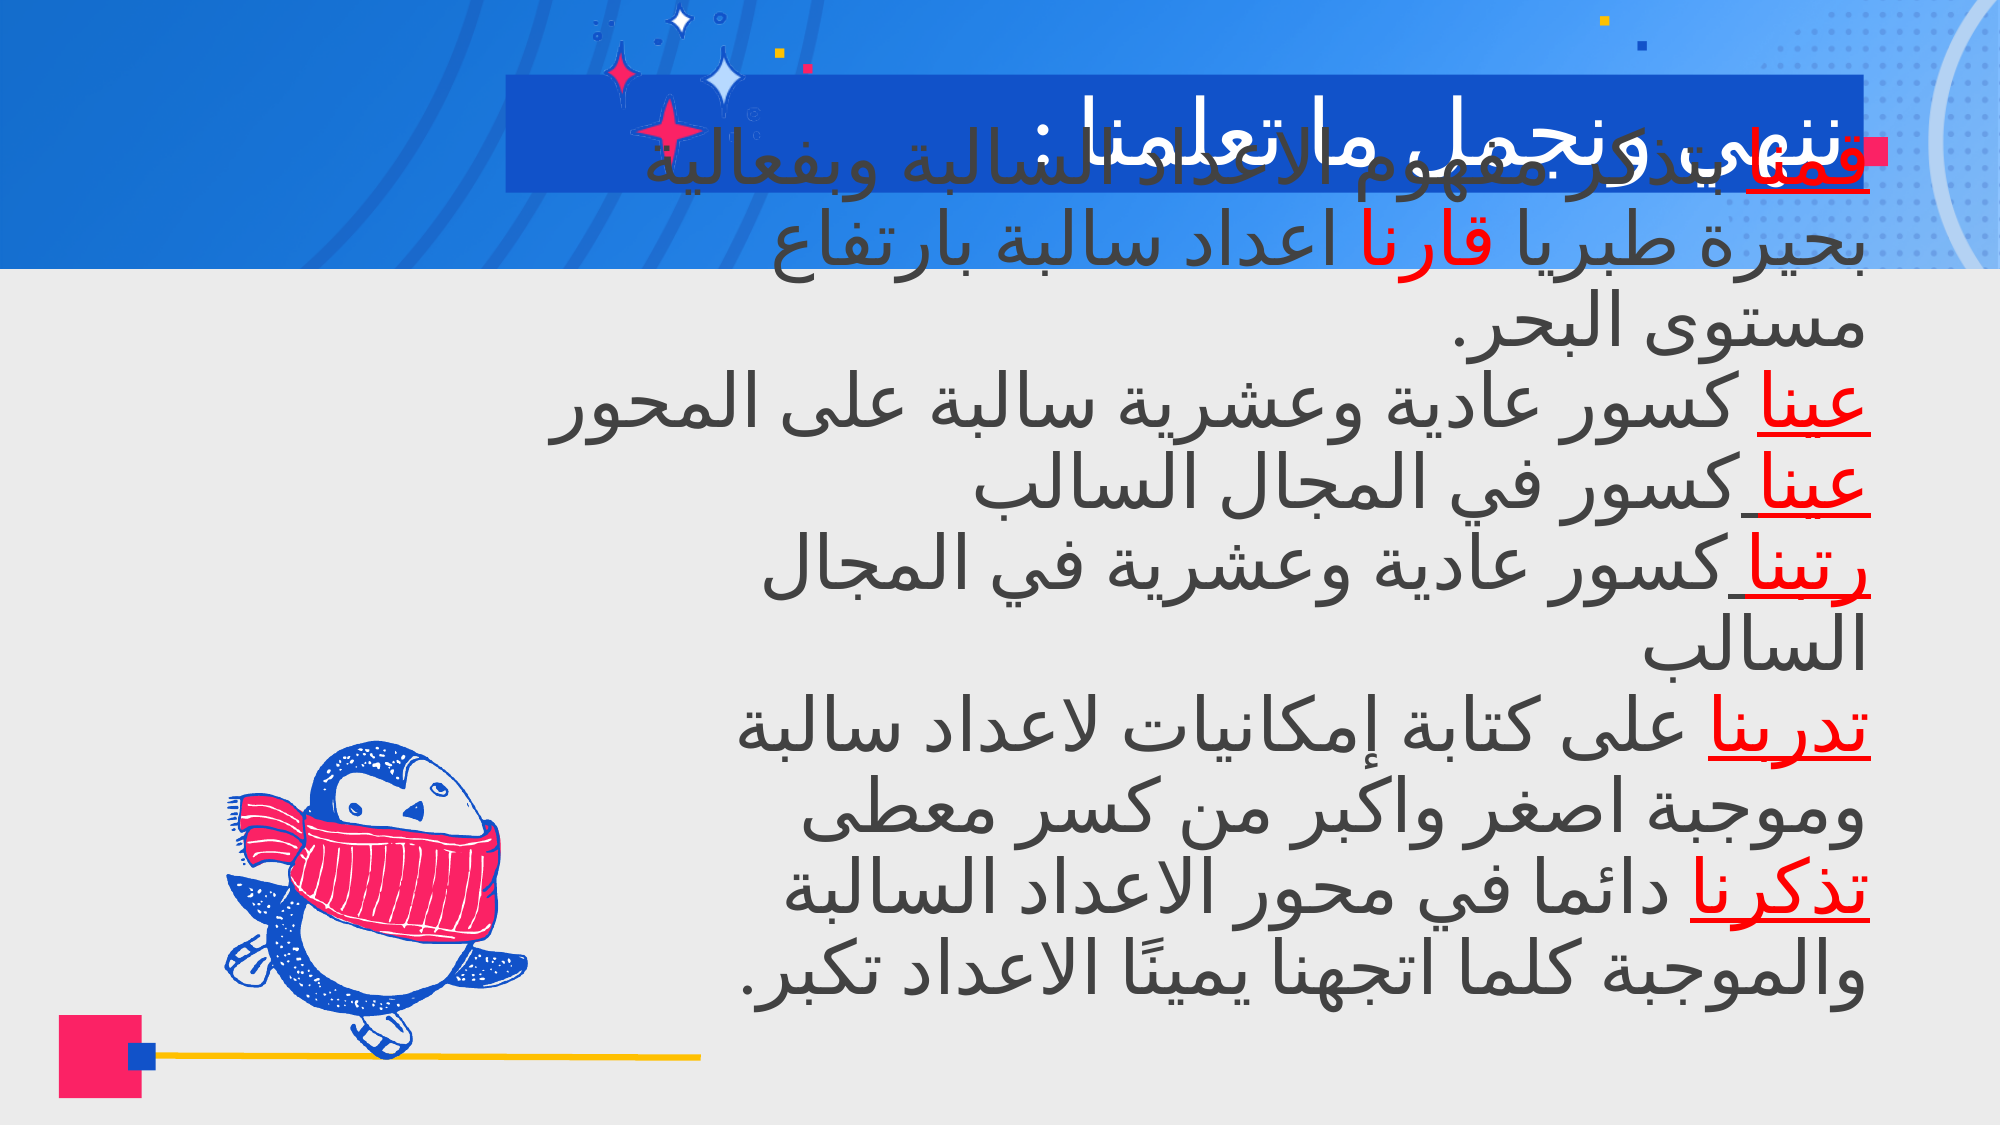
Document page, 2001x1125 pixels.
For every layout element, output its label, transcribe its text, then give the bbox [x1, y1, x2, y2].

picture [0, 0, 2000, 269]
title ننهي ونجمل ما تعلمنا : [505, 74, 1864, 193]
text_box قمنا بتذكر مفهوم الاعداد السالبة وبفعالية بحيرة طبريا قارنا اعداد سالبة بارتفاع مستوى البحر. عينا كسور عادية وعشرية سالبة على المحور عينا كسور في المجال السالب رتبنا كسور عادية وعشرية في المجال السالب تدربنا على كتابة إمكانيات لاعداد سالبة وموجبة اصغر واكبر من كسر معطى تذكرنا دائما في محور الاعداد السالبة والموجبة كلما اتجهنا يمينًا الاعداد تكبر. [527, 361, 1886, 1018]
picture [224, 740, 528, 1060]
